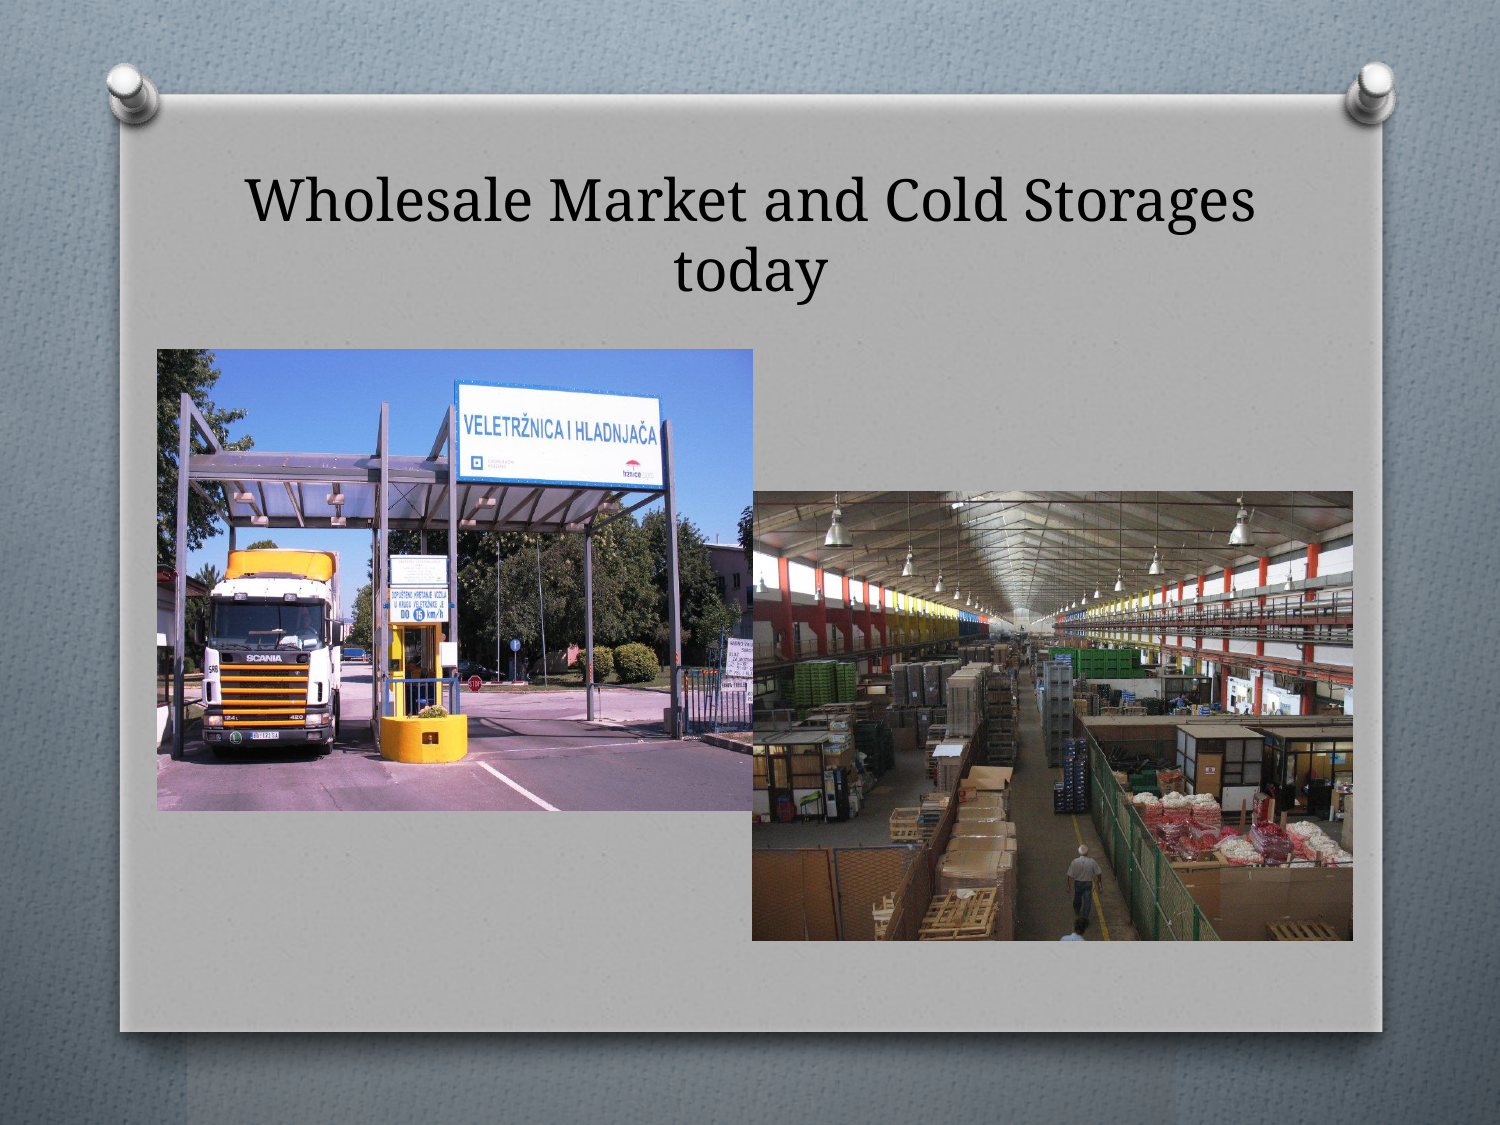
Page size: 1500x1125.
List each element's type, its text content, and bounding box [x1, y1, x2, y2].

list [752, 491, 1353, 942]
picture [75, 29, 198, 153]
picture [157, 349, 753, 811]
title Wholesale Market and Cold Storages today [179, 134, 1323, 332]
picture [1317, 35, 1439, 156]
